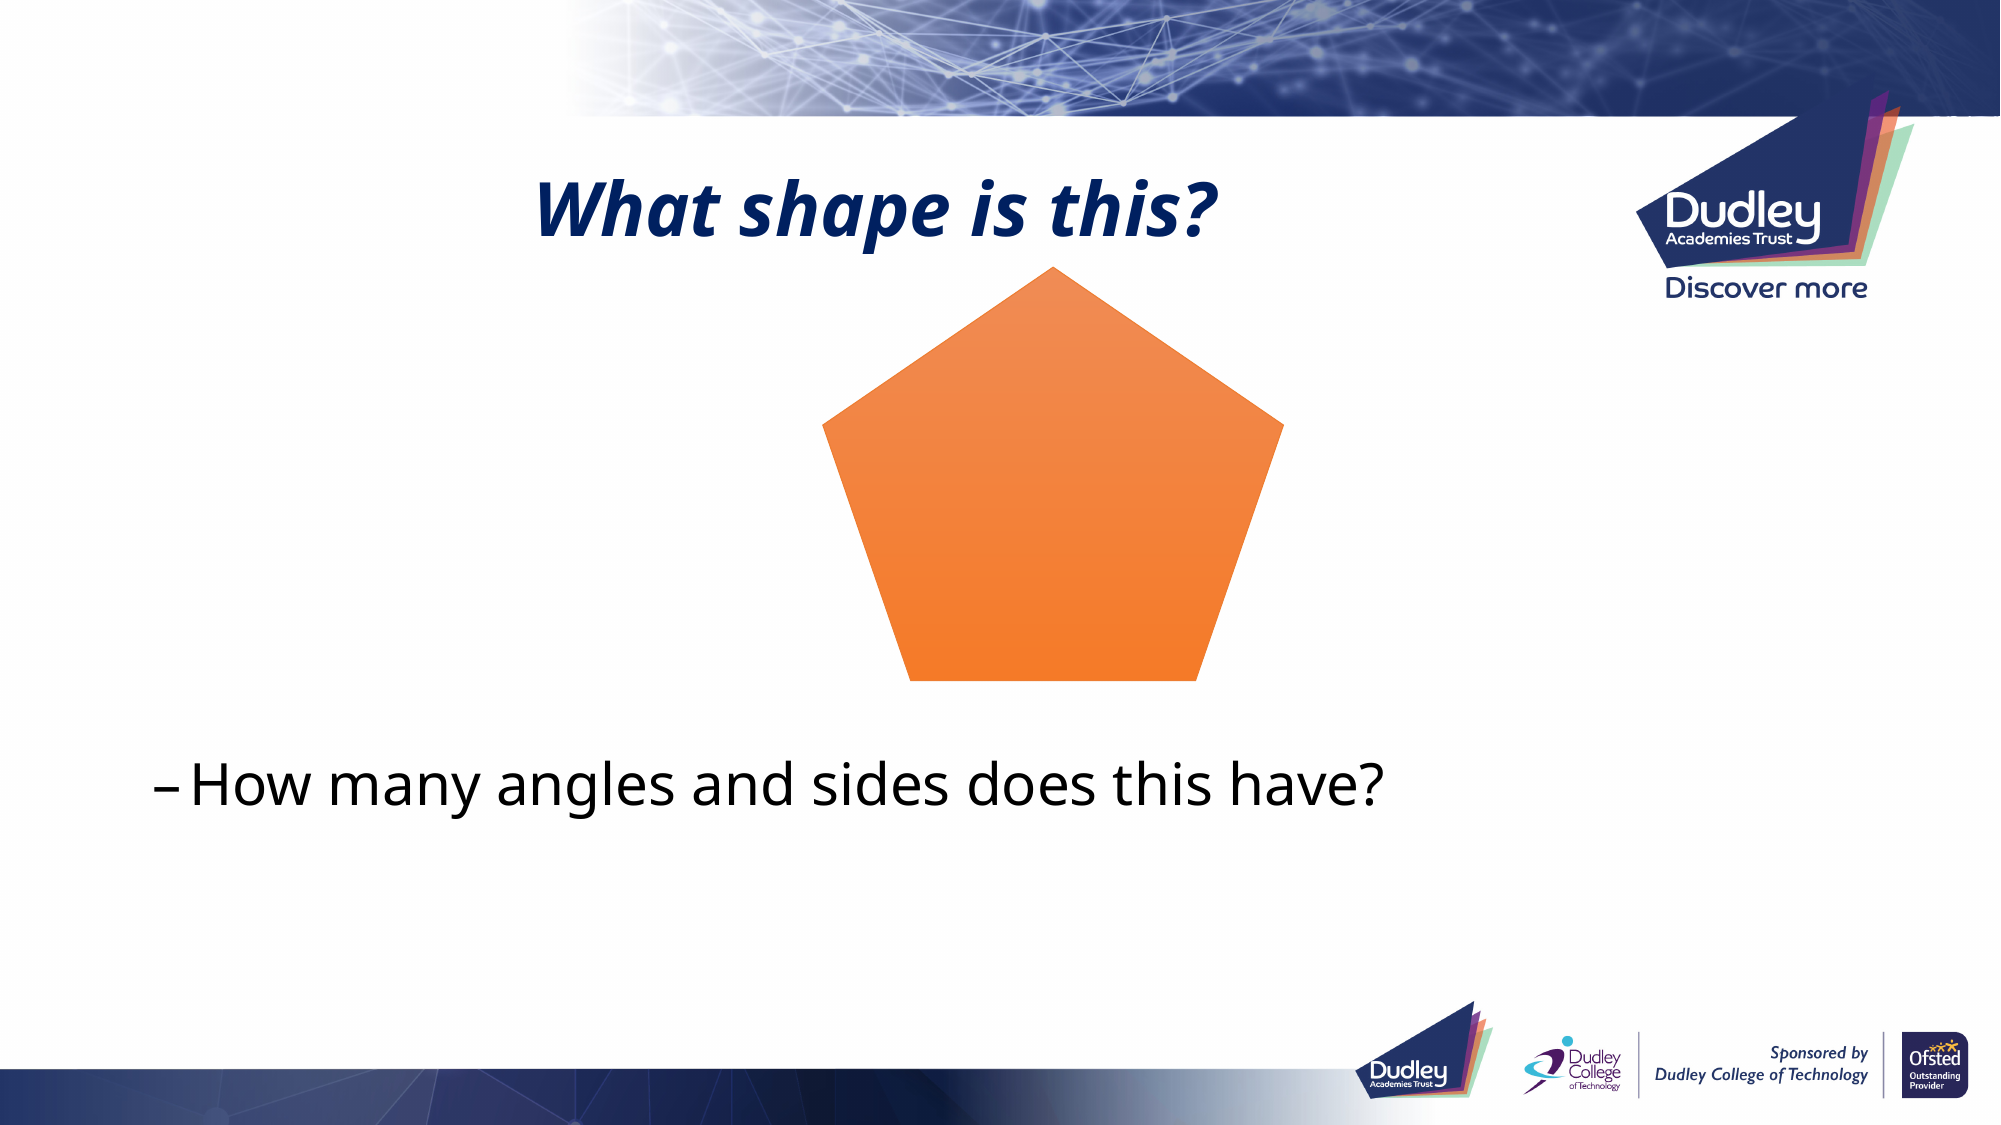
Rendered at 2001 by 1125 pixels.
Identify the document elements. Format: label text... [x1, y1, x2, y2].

list How many angles and sides does this have? [137, 321, 1863, 1014]
picture [0, 0, 2000, 1125]
title What shape is this? [137, 124, 1613, 300]
text_box [822, 266, 1285, 682]
